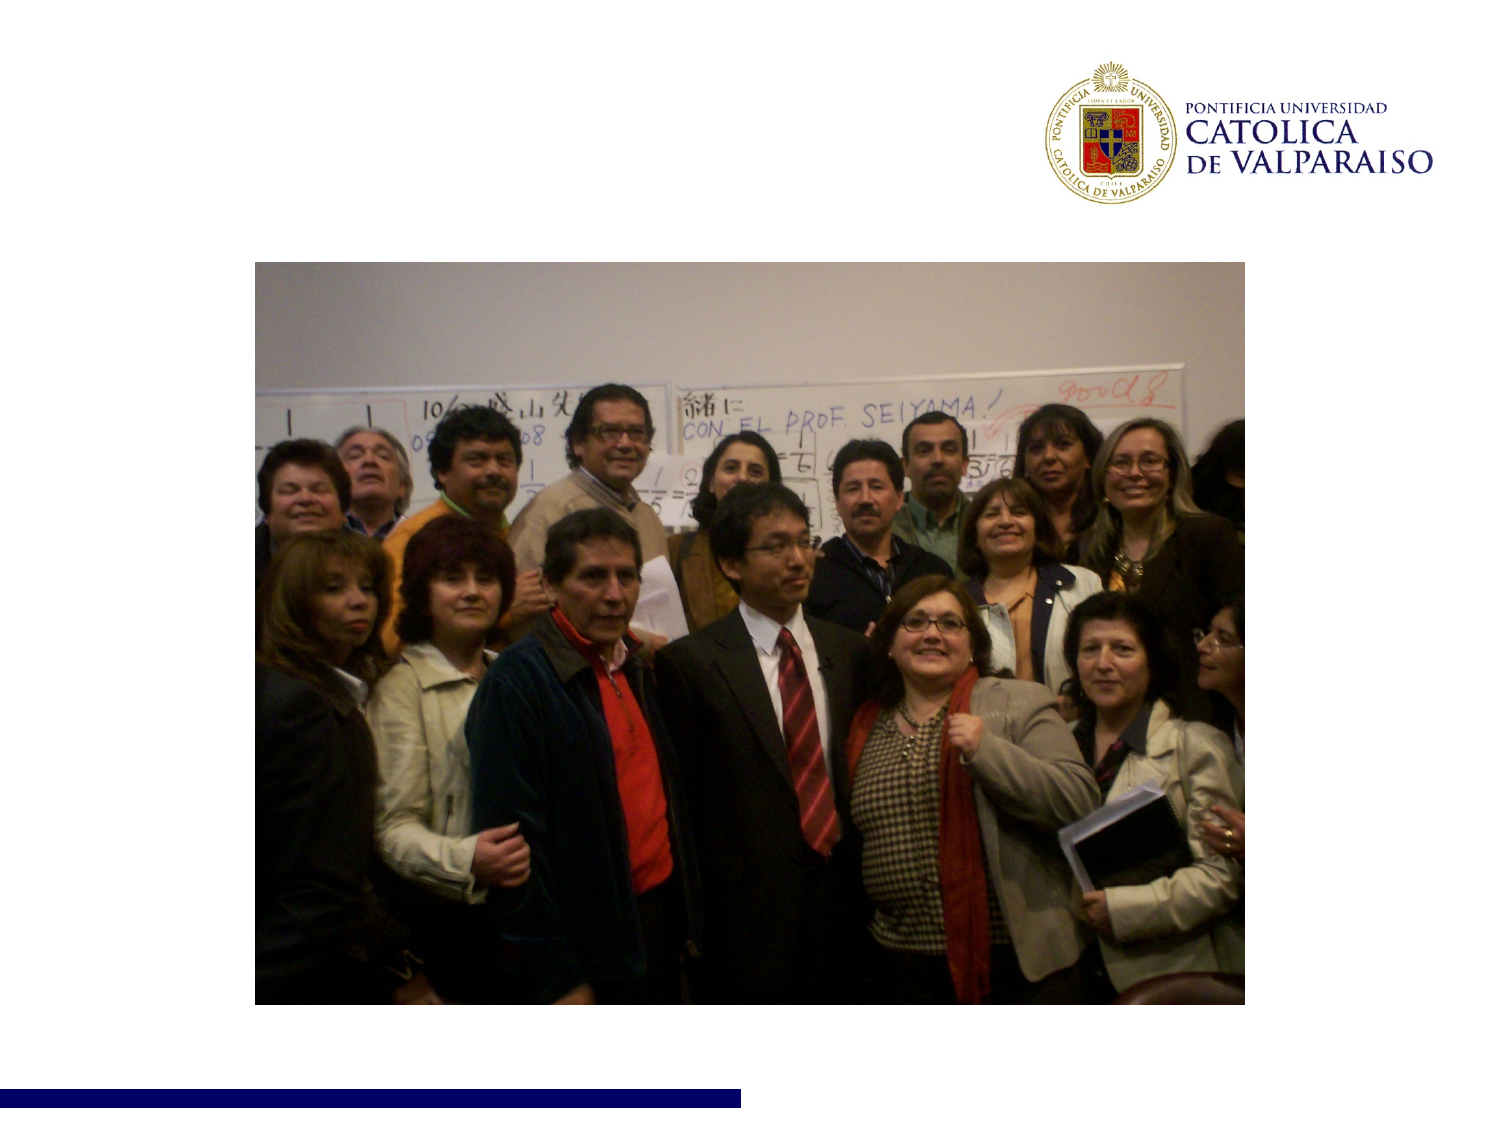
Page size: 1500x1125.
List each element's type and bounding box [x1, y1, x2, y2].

picture [1039, 54, 1436, 210]
list [254, 262, 1246, 1006]
